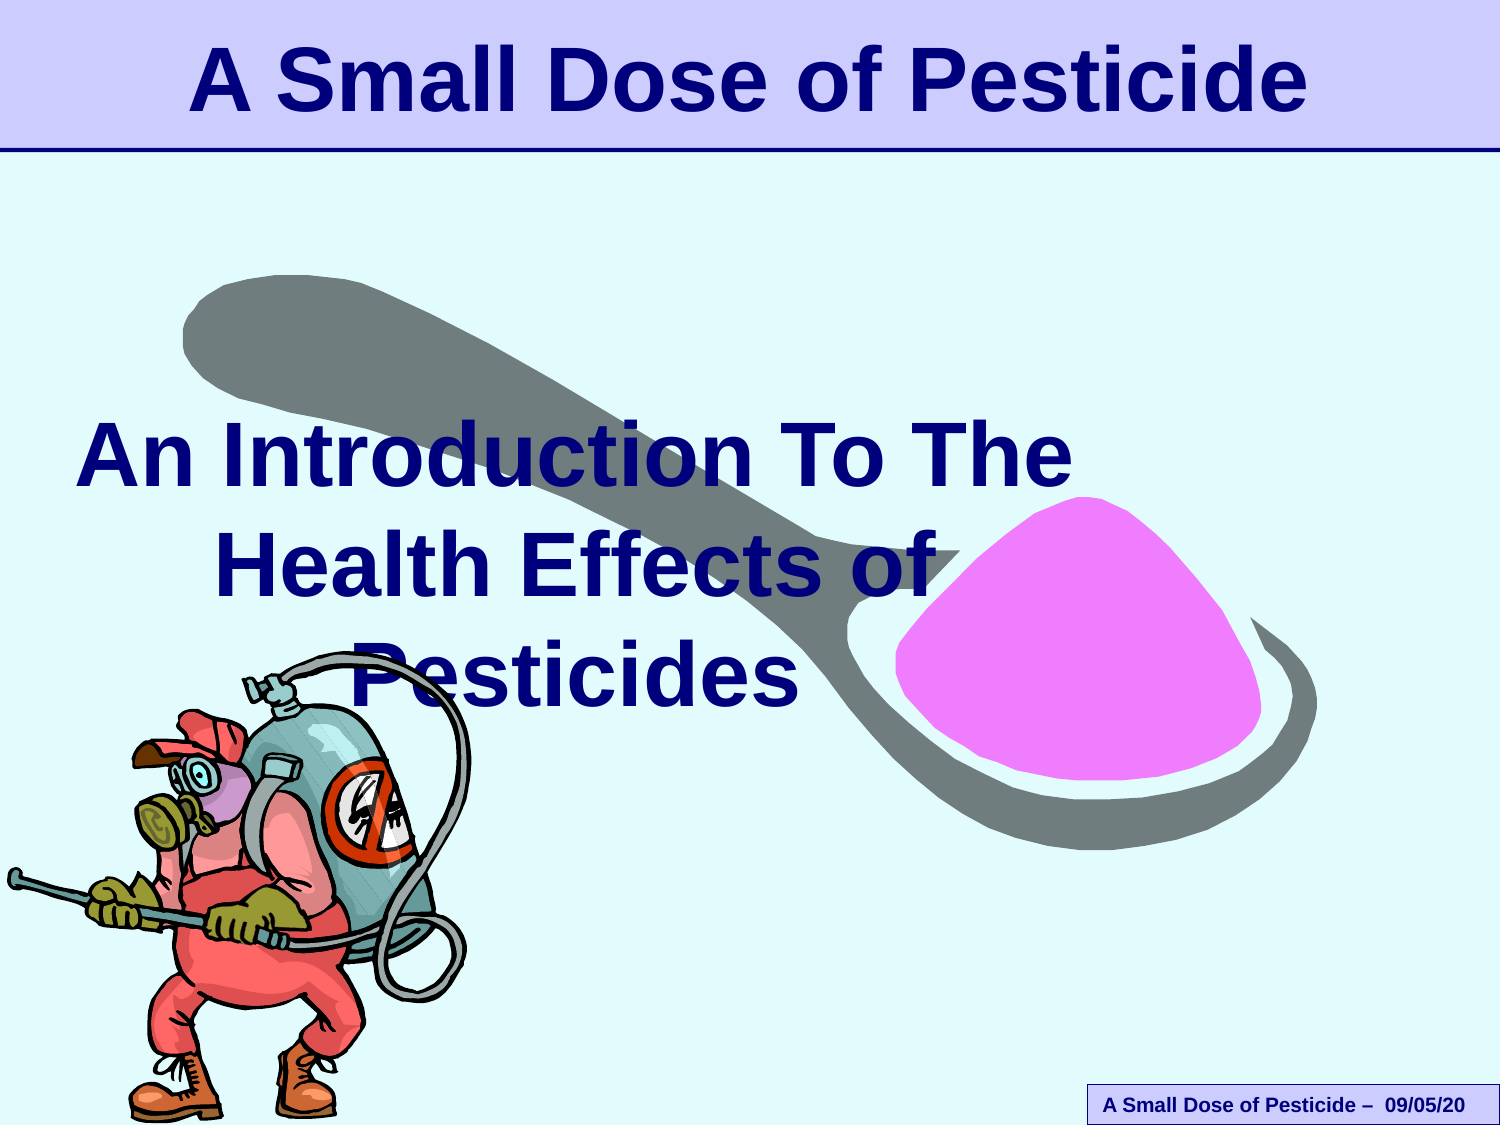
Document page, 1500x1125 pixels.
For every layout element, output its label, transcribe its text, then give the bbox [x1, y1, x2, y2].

text_box A Small Dose of Pesticide [172, 12, 1326, 138]
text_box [182, 274, 1318, 851]
title An Introduction To The Health Effects of Pesticides [0, 387, 177, 733]
picture [6, 649, 476, 1125]
